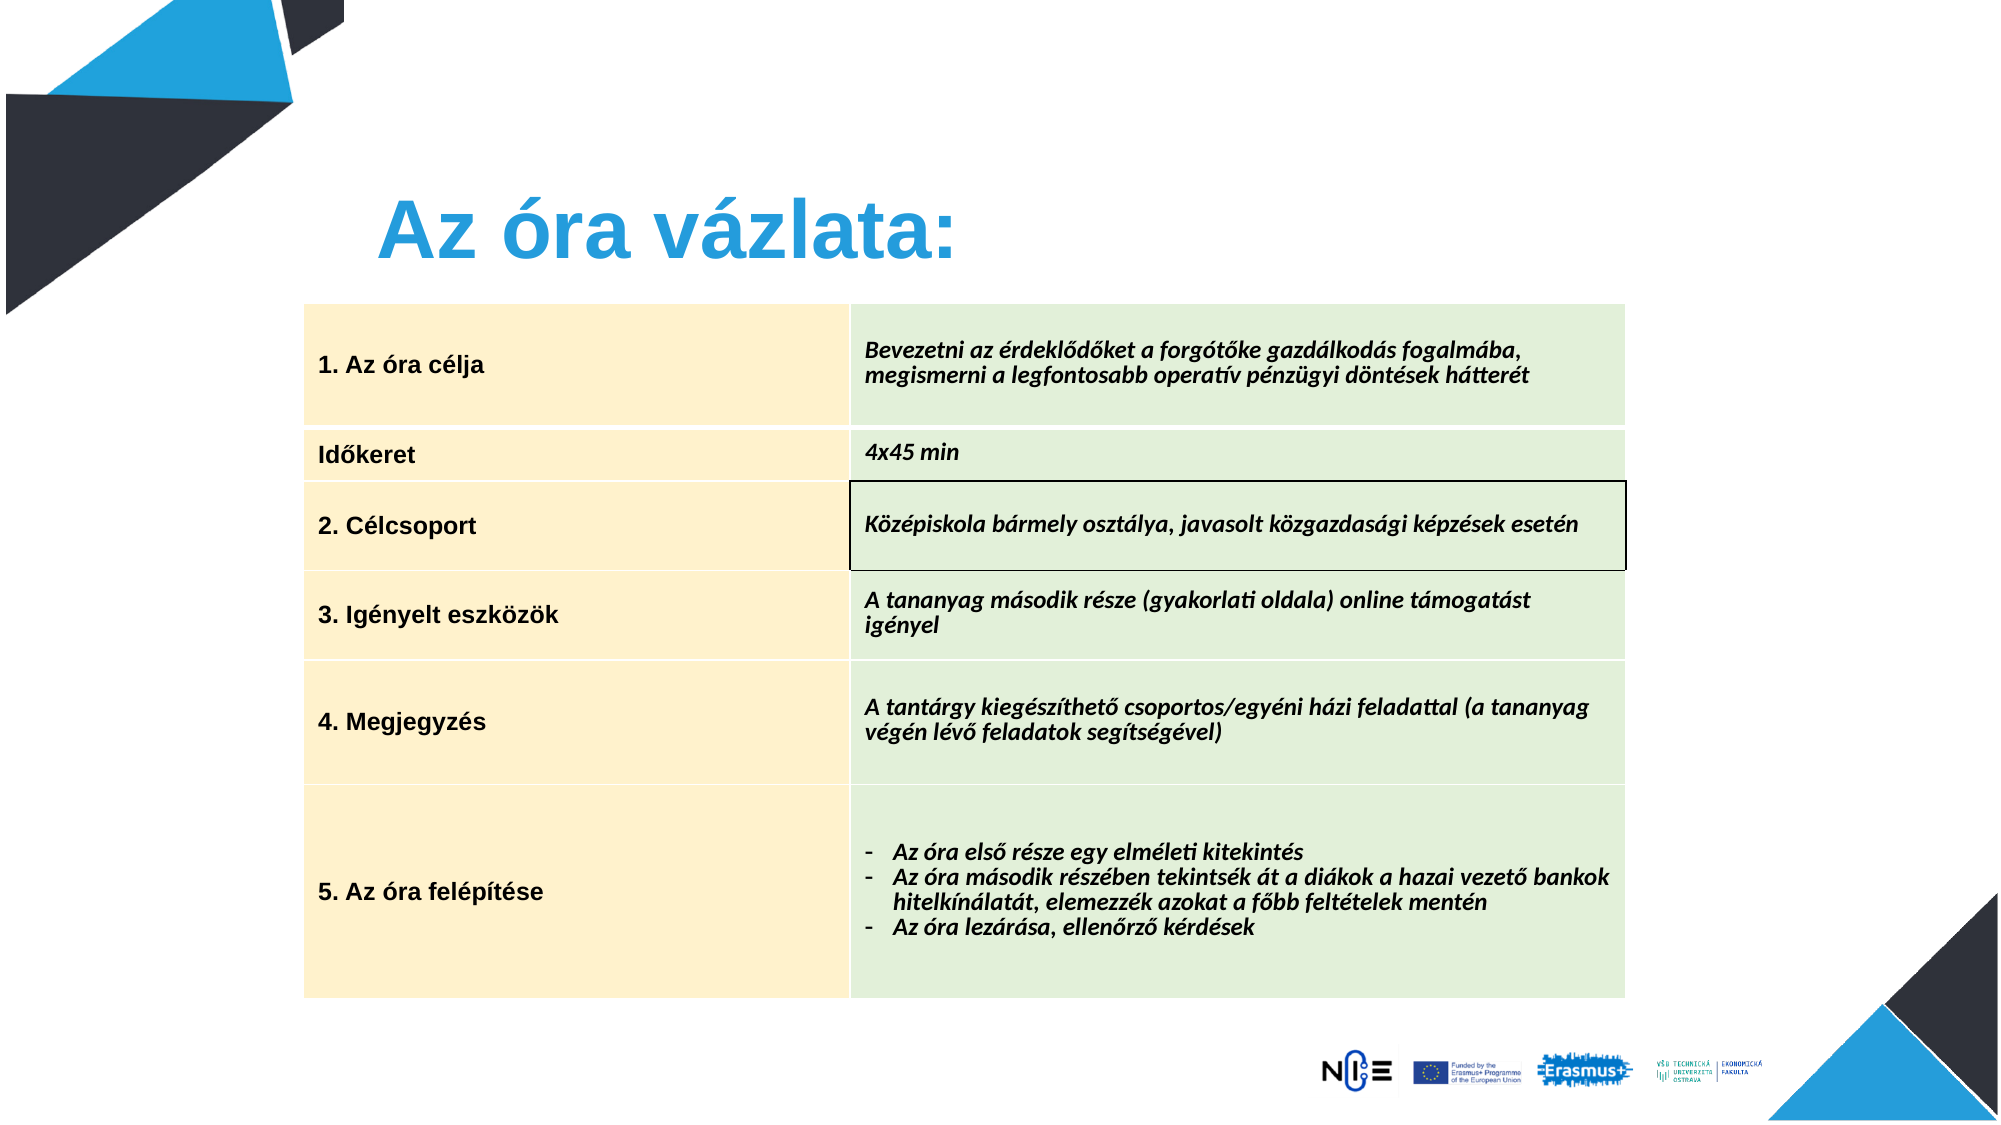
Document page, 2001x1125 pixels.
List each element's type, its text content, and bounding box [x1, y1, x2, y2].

table_cell A tananyag második része (gyakorlati oldala) online támogatást igényel [851, 571, 1625, 659]
table_cell 2. Célcsoport [304, 482, 849, 570]
title Az óra vázlata: [361, 196, 1212, 268]
table_cell Időkeret [304, 430, 849, 480]
picture [6, 0, 344, 318]
table_header Bevezetni az érdeklődőket a forgótőke gazdálkodás fogalmába, megismerni a legfontosabb operatív pénzügyi döntések hátterét [851, 304, 1625, 425]
table_cell Az óra első része egy elméleti kitekintés Az óra második részében tekintsék át a diákok a hazai vezető bankok hitelkínálatát, elemezzék azokat a főbb feltételek mentén Az óra lezárása, ellenőrző kérdések [851, 785, 1625, 998]
table_cell 5. Az óra felépítése [304, 785, 849, 998]
table_cell 3. Igényelt eszközök [304, 571, 849, 659]
table_cell Középiskola bármely osztálya, javasolt közgazdasági képzések esetén [851, 482, 1625, 570]
table_header 1. Az óra célja [304, 304, 849, 425]
table_cell 4. Megjegyzés [304, 661, 849, 784]
table_cell A tantárgy kiegészíthető csoportos/egyéni házi feladattal (a tananyag végén lévő feladatok segítségével) [851, 661, 1625, 784]
table_cell 4x45 min [851, 430, 1625, 480]
picture [1308, 888, 2000, 1125]
